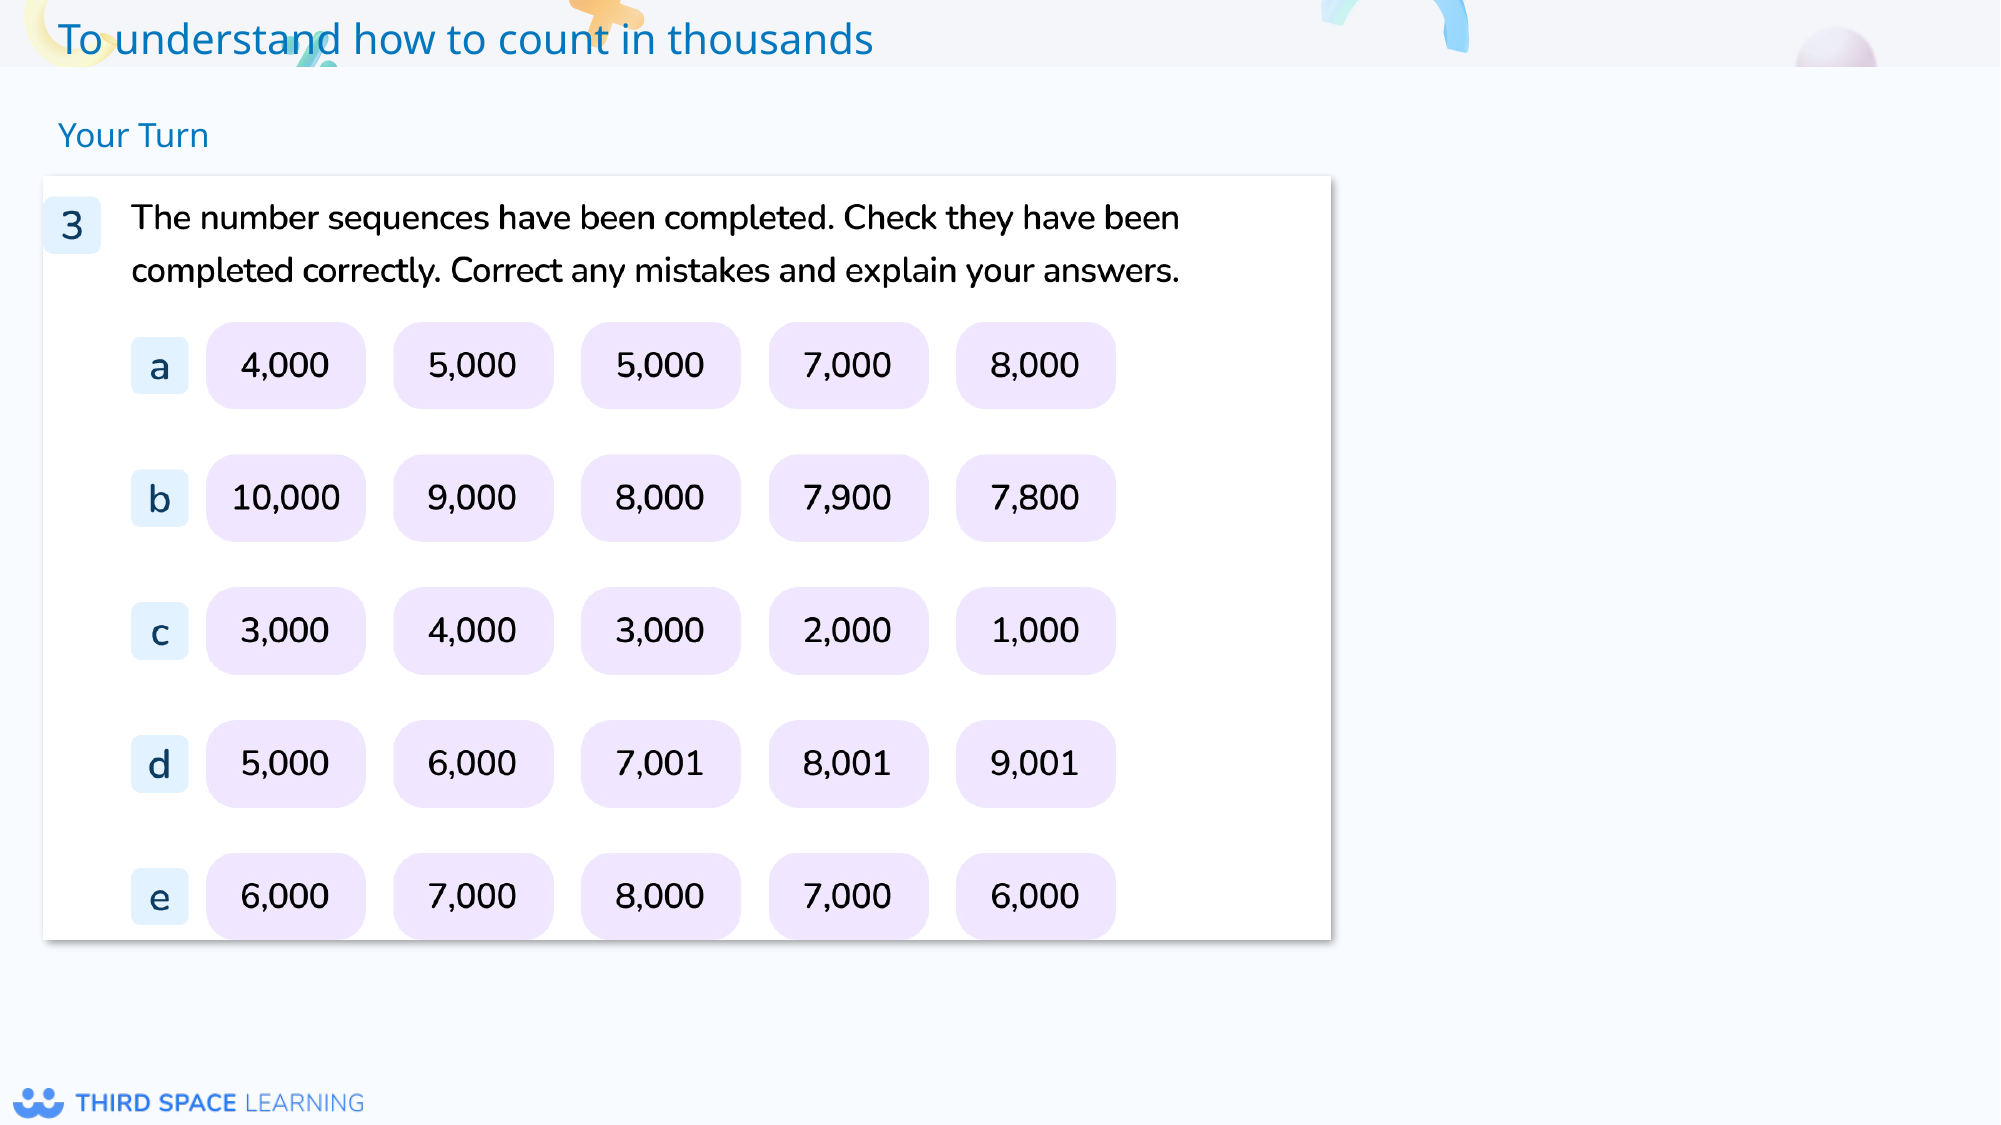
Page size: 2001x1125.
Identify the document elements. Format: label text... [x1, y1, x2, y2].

picture [0, 0, 2000, 67]
list Your Turn [43, 107, 489, 176]
picture [13, 1088, 365, 1119]
picture [43, 176, 1331, 940]
